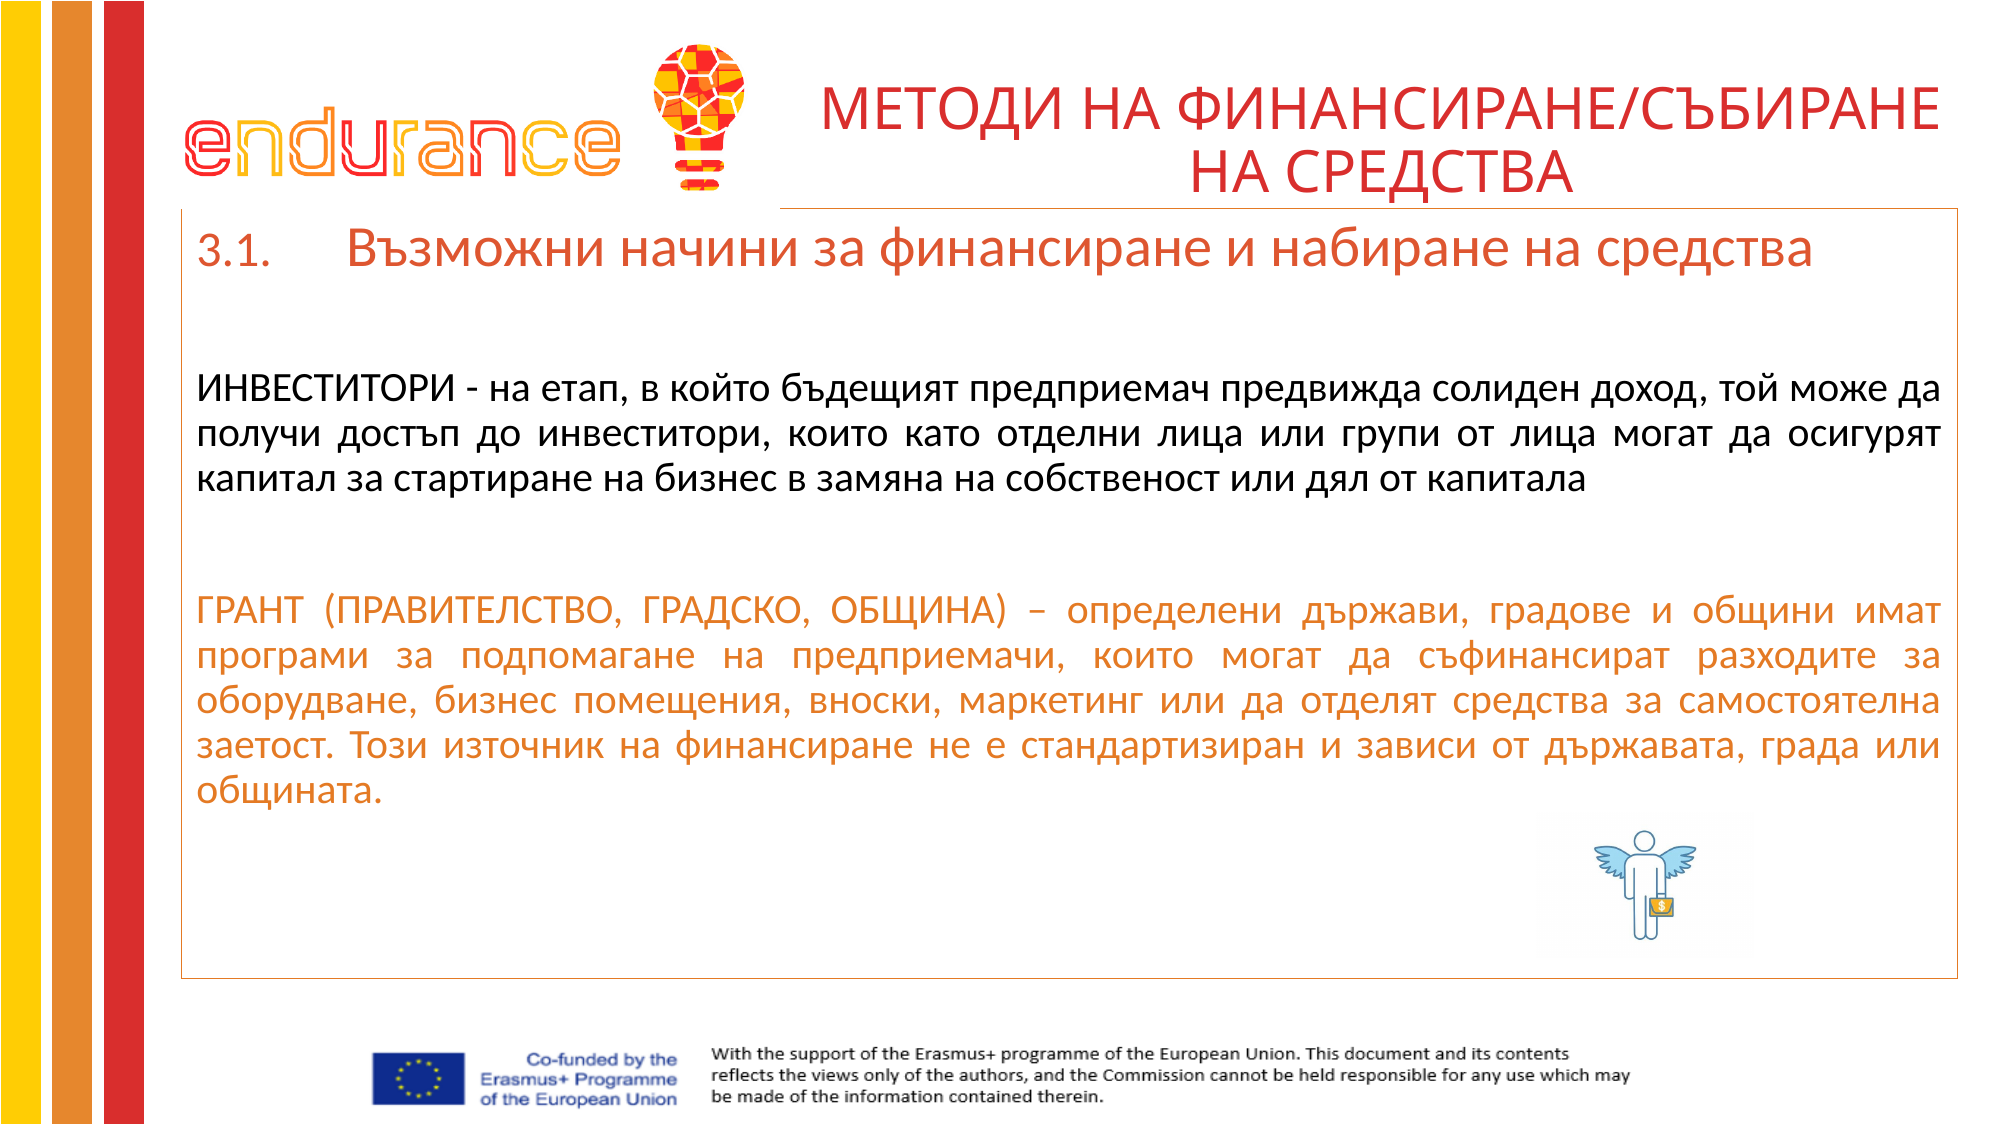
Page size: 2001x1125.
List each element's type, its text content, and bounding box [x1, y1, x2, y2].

picture [344, 1032, 1656, 1120]
text_box [102, 0, 146, 1125]
subtitle 3.1. Възможни начини за финансиране и набиране на средства ИНВЕСТИТОРИ - на етап, в който бъдещият предприемач предвижда солиден доход, той може да получи достъп до инвеститори, които като отделни лица или групи от лица могат да осигурят капитал за стартиране на бизнес в замяна на собственост или дял от капитала ГРАНТ (ПРАВИТЕЛСТВО, ГРАДСКО, ОБЩИНА) – определени държави, градове и общини имат програми за подпомагане на предприемачи, които могат да съфинансират разходите за оборудване, бизнес помещения, вноски, маркетинг или да отделят средства за самостоятелна заетост. Този източник на финансиране не е стандартизиран и зависи от държавата, града или общината. [181, 208, 1958, 979]
picture [153, 24, 780, 209]
text_box [0, 0, 43, 1125]
picture [1536, 812, 1754, 958]
text_box [50, 0, 95, 1125]
title МЕТОДИ НА ФИНАНСИРАНЕ/СЪБИРАНЕ НА СРЕДСТВА [780, 40, 1984, 182]
